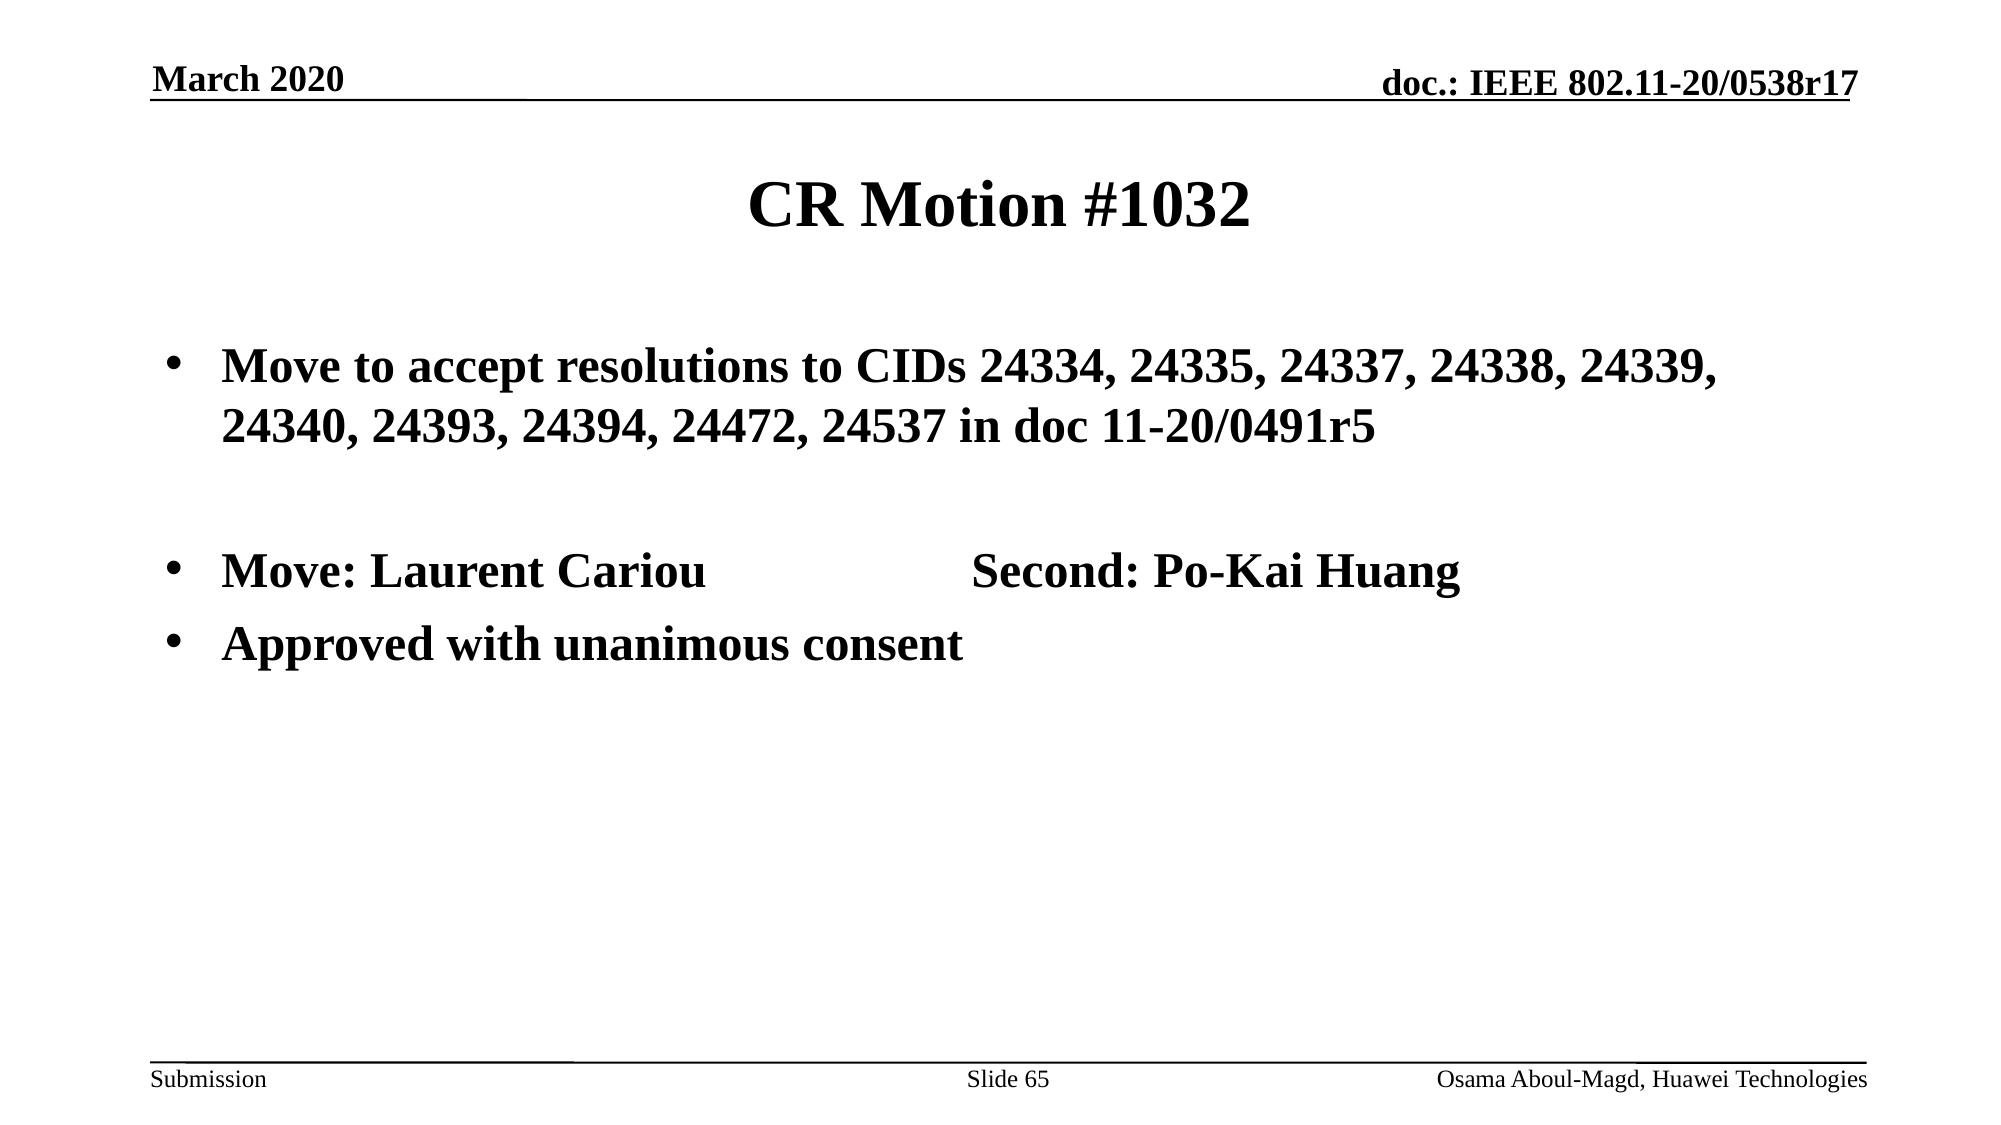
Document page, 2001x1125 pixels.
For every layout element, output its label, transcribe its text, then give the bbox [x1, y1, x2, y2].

list Move to accept resolutions to CIDs 24334, 24335, 24337, 24338, 24339, 24340, 24393, 24394, 24472, 24537 in doc 11-20/0491r5 Move: Laurent Cariou Second: Po-Kai Huang Approved with unanimous consent [149, 324, 1850, 1000]
footer Osama Aboul-Magd, Huawei Technologies [1171, 1061, 1869, 1093]
slide_number Slide 65 [950, 1061, 1067, 1123]
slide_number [152, 54, 563, 100]
title CR Motion #1032 [149, 112, 1850, 288]
